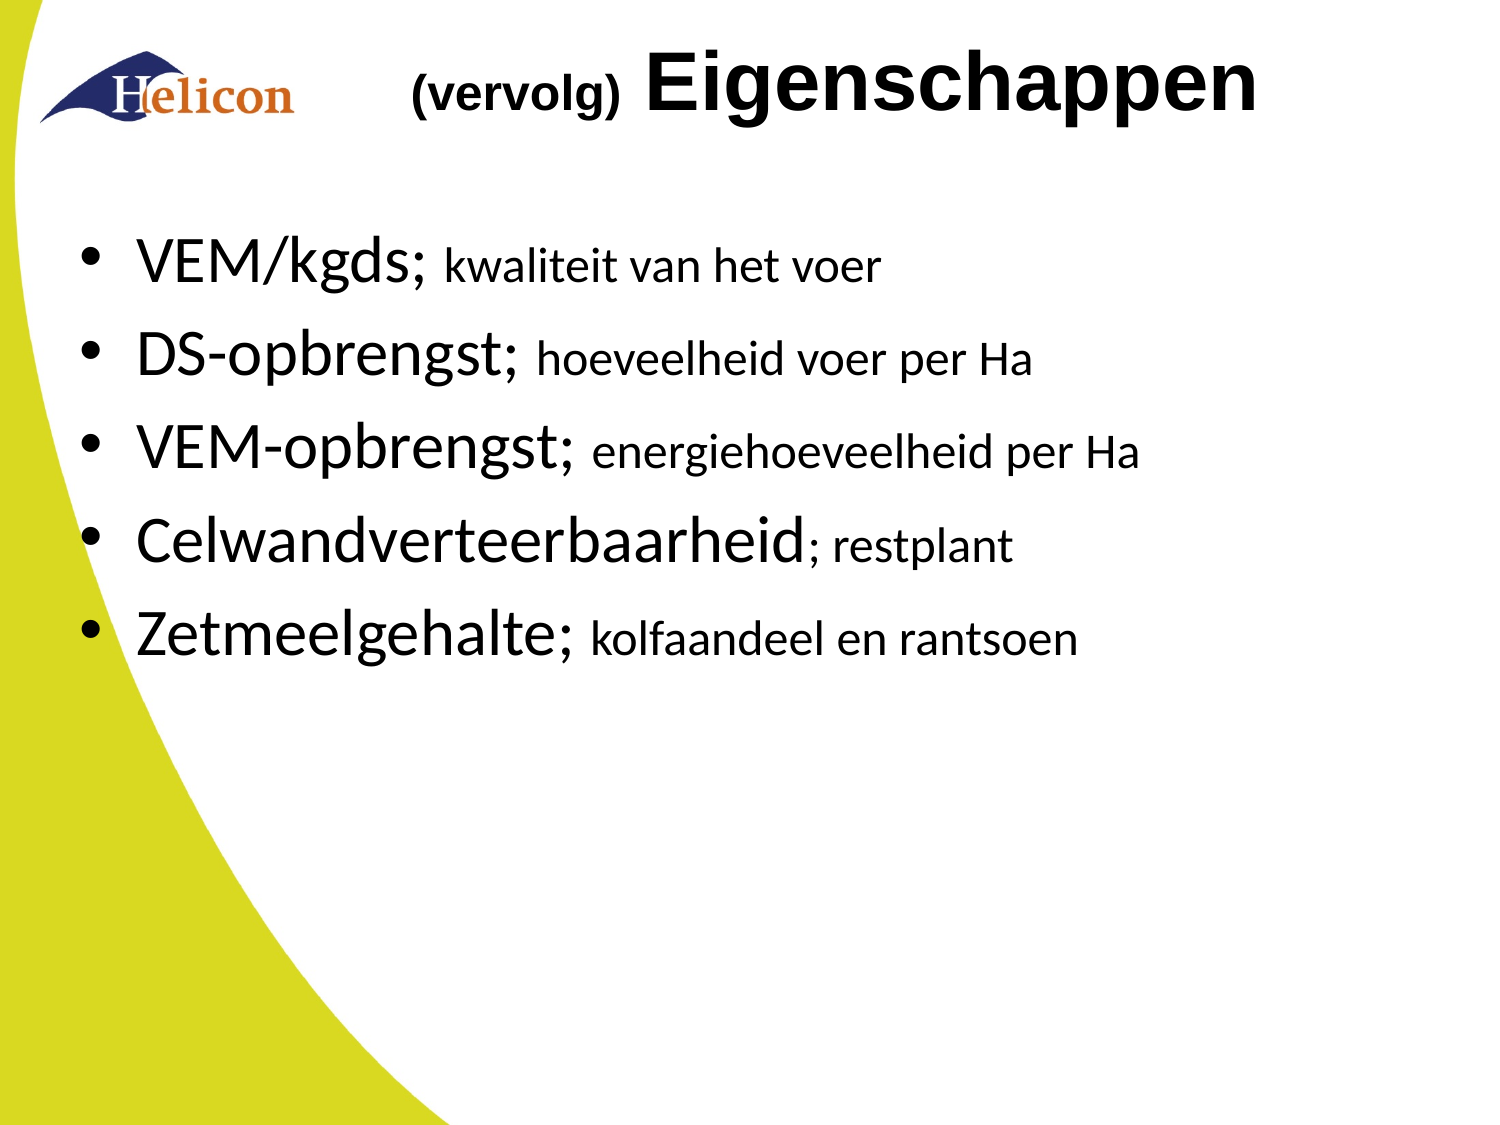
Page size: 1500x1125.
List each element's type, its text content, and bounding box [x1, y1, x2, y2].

title (vervolg) Eigenschappen [395, 42, 1500, 112]
picture [0, 0, 1500, 1125]
list VEM/kgds; kwaliteit van het voer DS-opbrengst; hoeveelheid voer per Ha VEM-opbrengst; energiehoeveelheid per Ha Celwandverteerbaarheid; restplant Zetmeelgehalte; kolfaandeel en rantsoen [64, 208, 1415, 847]
